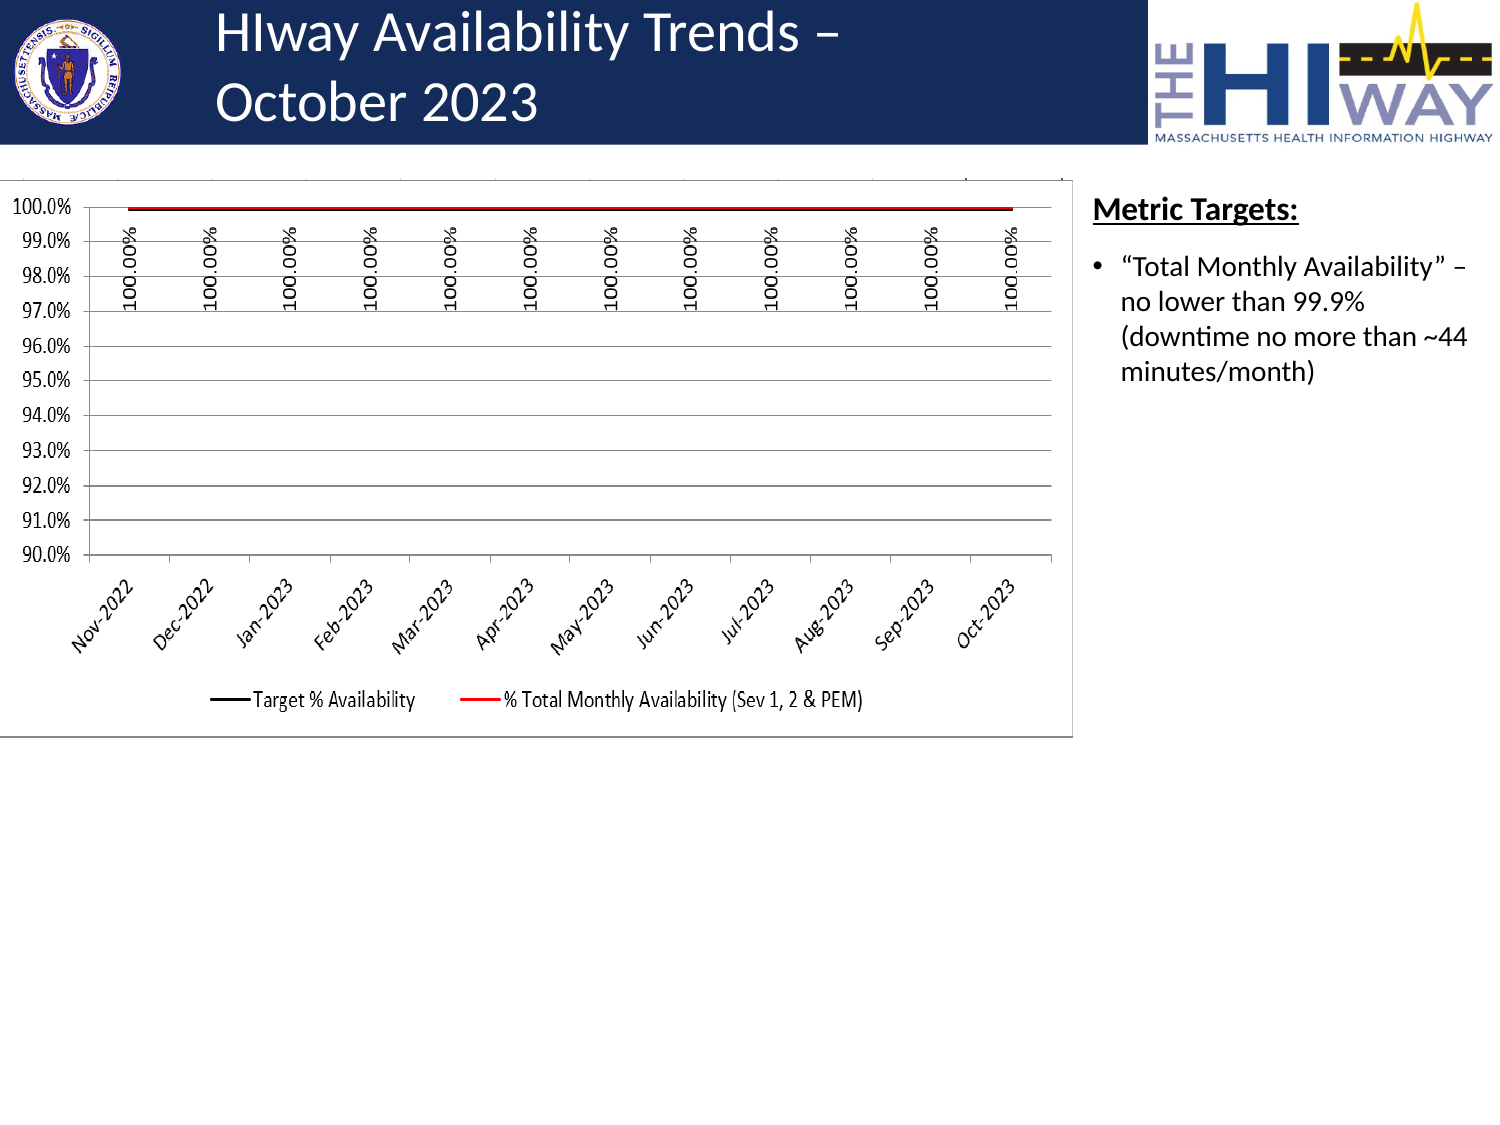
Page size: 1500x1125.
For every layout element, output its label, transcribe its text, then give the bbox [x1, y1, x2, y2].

picture [0, 178, 1074, 738]
picture [5, 12, 128, 130]
picture [1148, 0, 1500, 145]
text_box Metric Targets: “Total Monthly Availability” – no lower than 99.9% (downtime no more than ~44 minutes/month) [1077, 180, 1500, 500]
title HIway Availability Trends – October 2023 [199, 16, 1051, 111]
